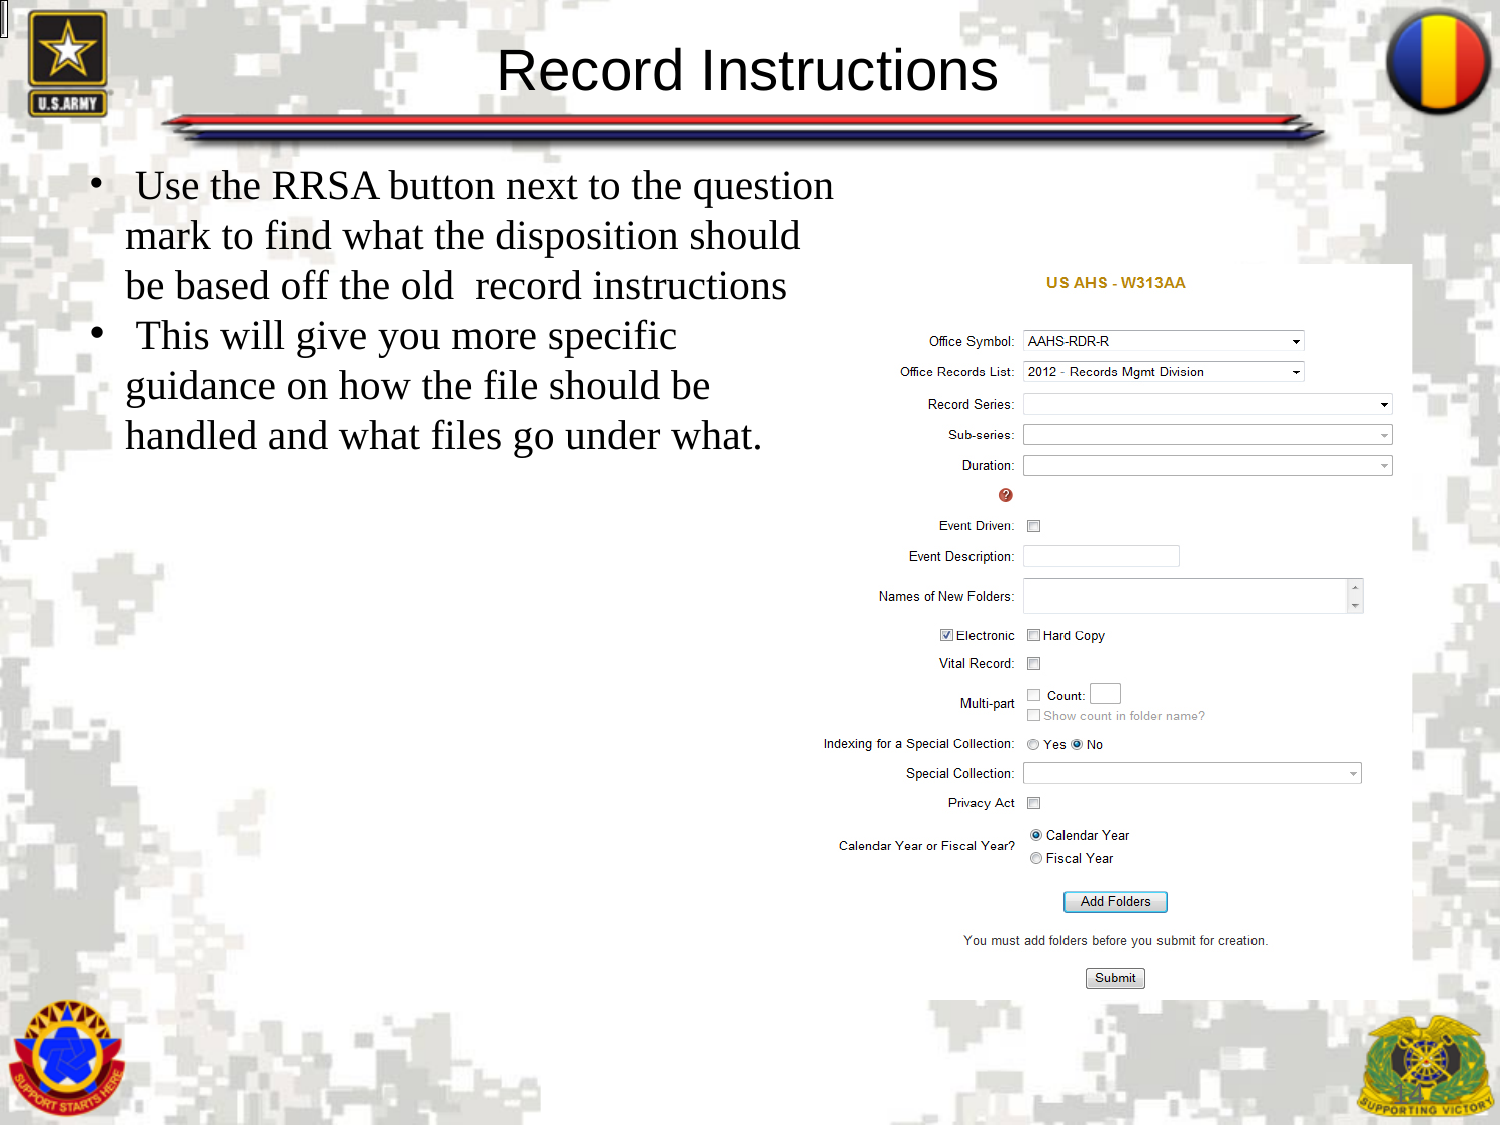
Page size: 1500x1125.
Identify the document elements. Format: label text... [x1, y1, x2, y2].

title Record Instructions [359, 24, 1138, 111]
text_box Use the RRSA button next to the question mark to find what the disposition should be based off the old record instructions This will give you more specific guidance on how the file should be handled and what files go under what. [75, 149, 850, 515]
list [799, 264, 1413, 1000]
picture [0, 0, 1500, 1125]
